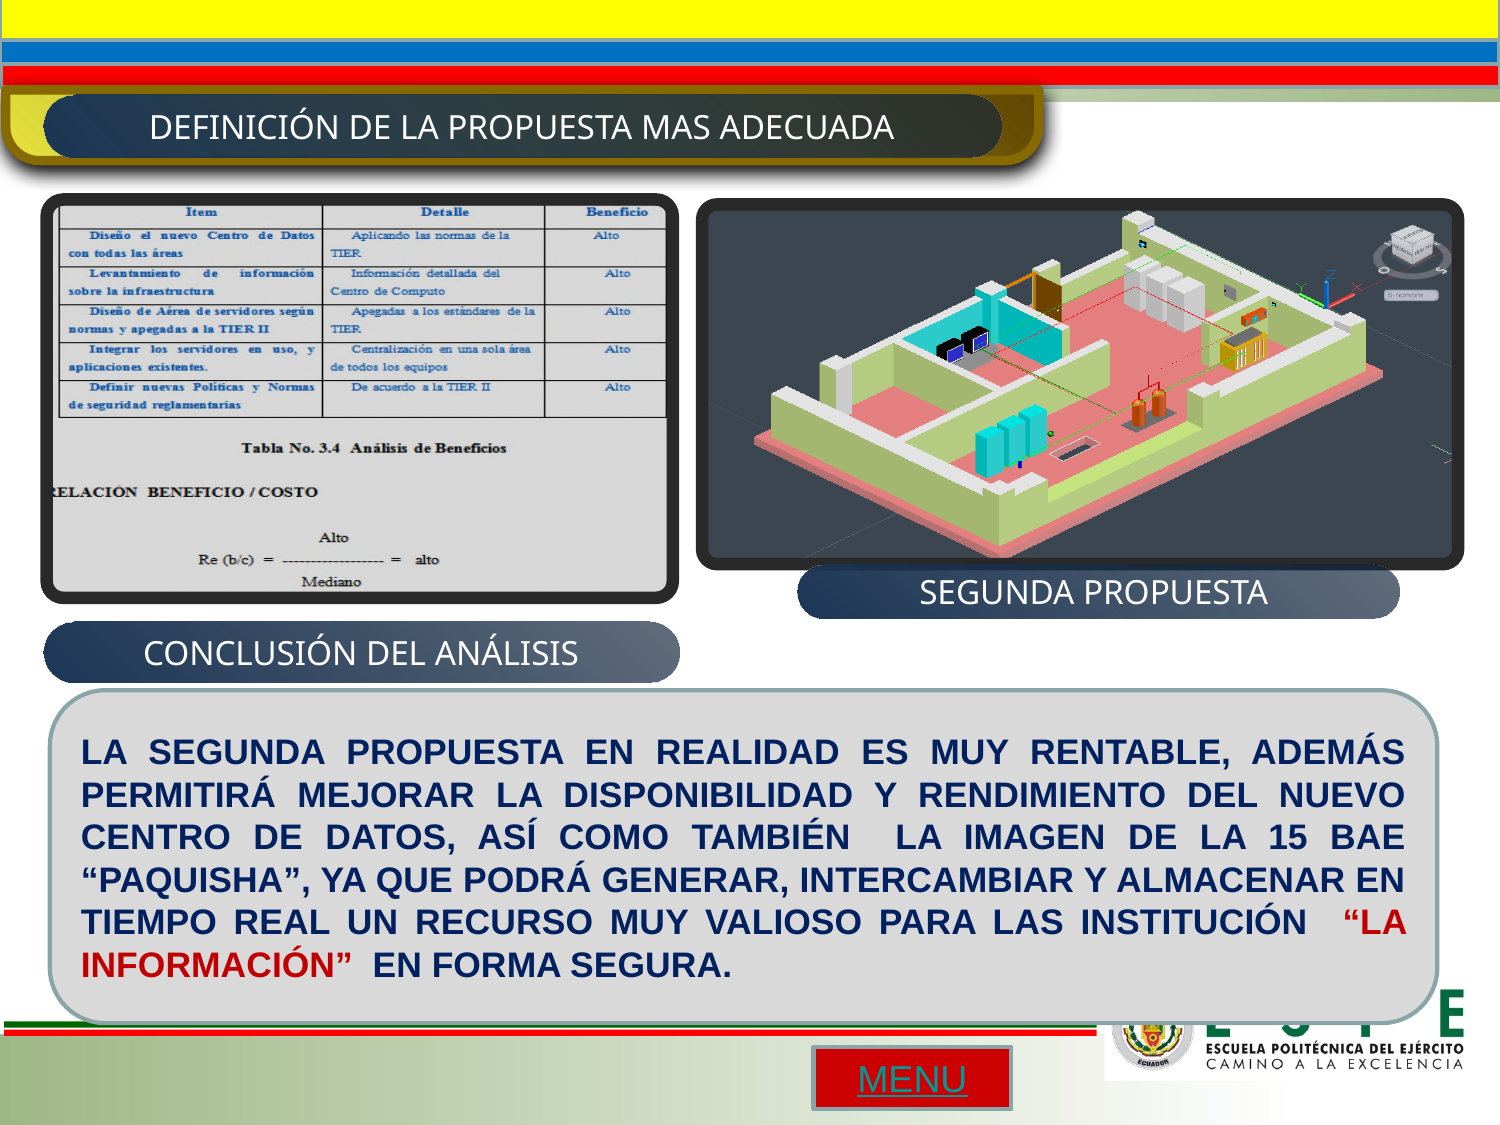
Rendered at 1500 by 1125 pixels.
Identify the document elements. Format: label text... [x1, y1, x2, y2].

picture [46, 199, 674, 599]
text_box MENU [811, 1045, 1013, 1111]
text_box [5, 89, 1039, 161]
picture [1104, 976, 1483, 1081]
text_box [0, 0, 1500, 88]
text_box LA SEGUNDA PROPUESTA EN REALIDAD ES MUY RENTABLE, ADEMÁS PERMITIRÁ MEJORAR LA DISPONIBILIDAD Y RENDIMIENTO DEL NUEVO CENTRO DE DATOS, ASÍ COMO TAMBIÉN LA IMAGEN DE LA 15 BAE “PAQUISHA”, YA QUE PODRÁ GENERAR, INTERCAMBIAR Y ALMACENAR EN TIEMPO REAL UN RECURSO MUY VALIOSO PARA LAS INSTITUCIÓN “LA INFORMACIÓN” EN FORMA SEGURA. [47, 688, 1440, 1026]
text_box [701, 204, 1459, 619]
text_box CONCLUSIÓN DEL ANÁLISIS [43, 621, 680, 683]
